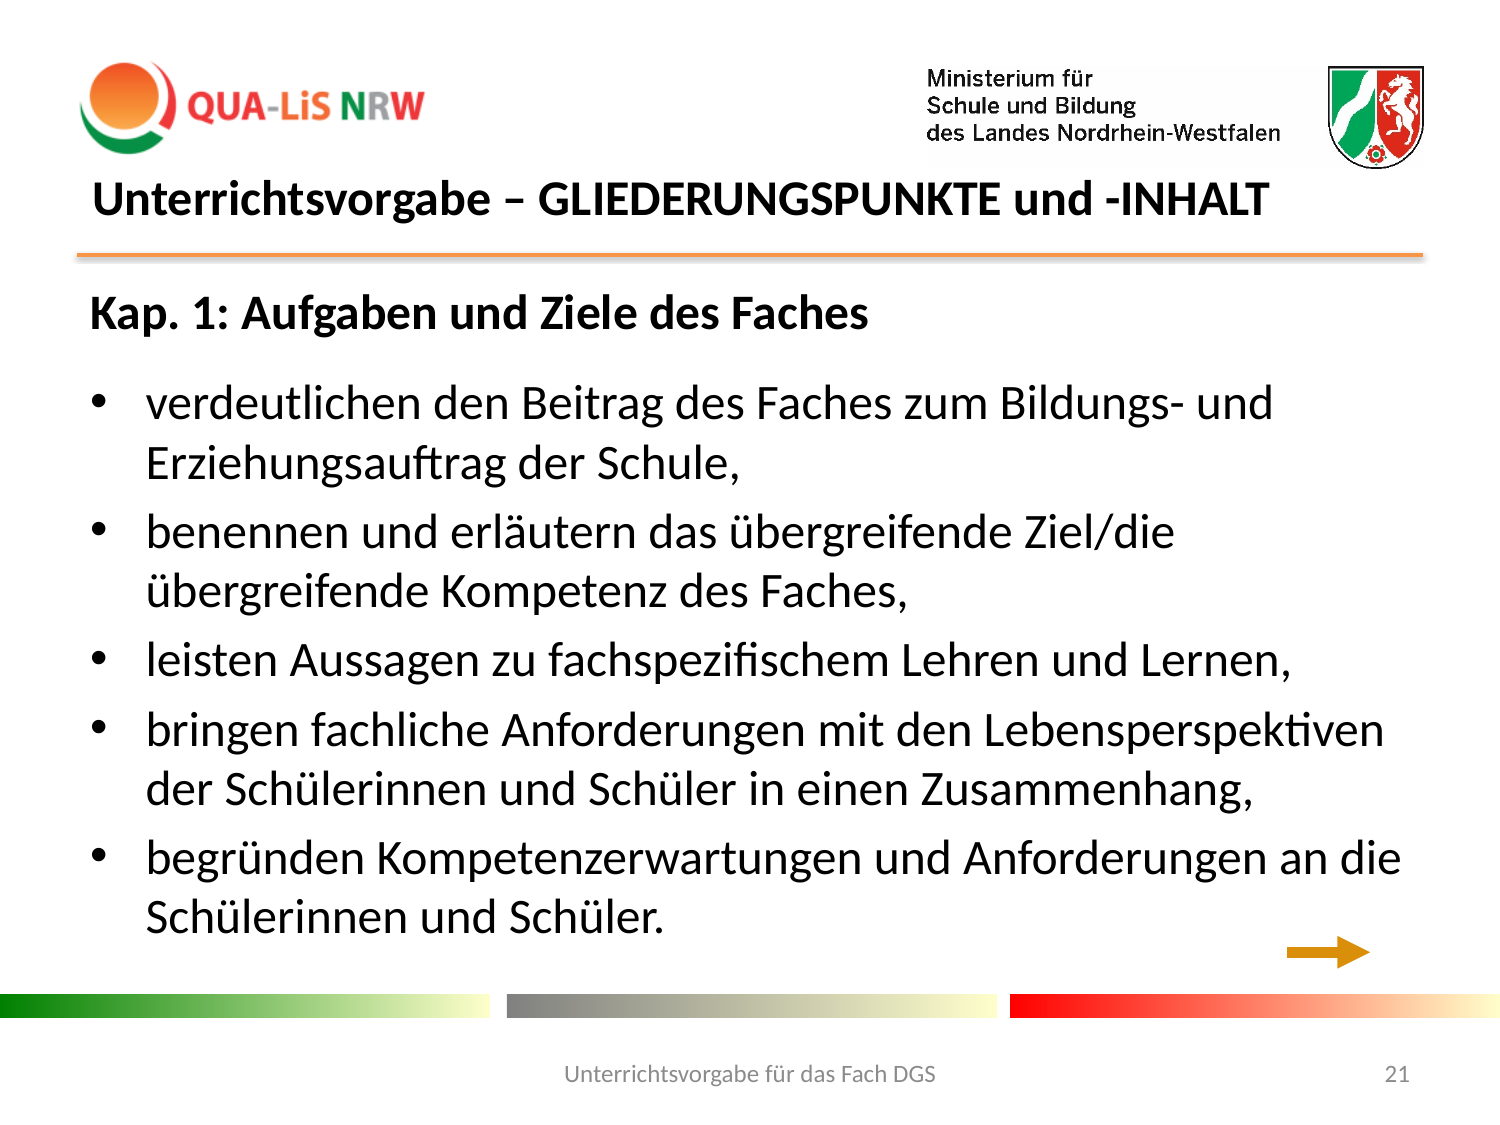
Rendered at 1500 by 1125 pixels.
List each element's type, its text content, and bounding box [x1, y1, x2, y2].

list Kap. 1: Aufgaben und Ziele des Faches verdeutlichen den Beitrag des Faches zum Bildungs- und Erziehungsauftrag der Schule, benennen und erläutern das übergreifende Ziel/die übergreifende Kompetenz des Faches, leisten Aussagen zu fachspezifischem Lehren und Lernen, bringen fachliche Anforderungen mit den Lebensperspektiven der Schülerinnen und Schüler in einen Zusammenhang, begründen Kompetenzerwartungen und Anforderungen an die Schülerinnen und Schüler. [75, 264, 1425, 953]
picture [927, 66, 1424, 169]
picture [77, 55, 431, 147]
footer Unterrichtsvorgabe für das Fach DGS [549, 1021, 1022, 1124]
slide_number 21 [1328, 1042, 1425, 1103]
title Unterrichtsvorgabe – GLIEDERUNGSPUNKTE und -INHALT [77, 147, 1353, 243]
